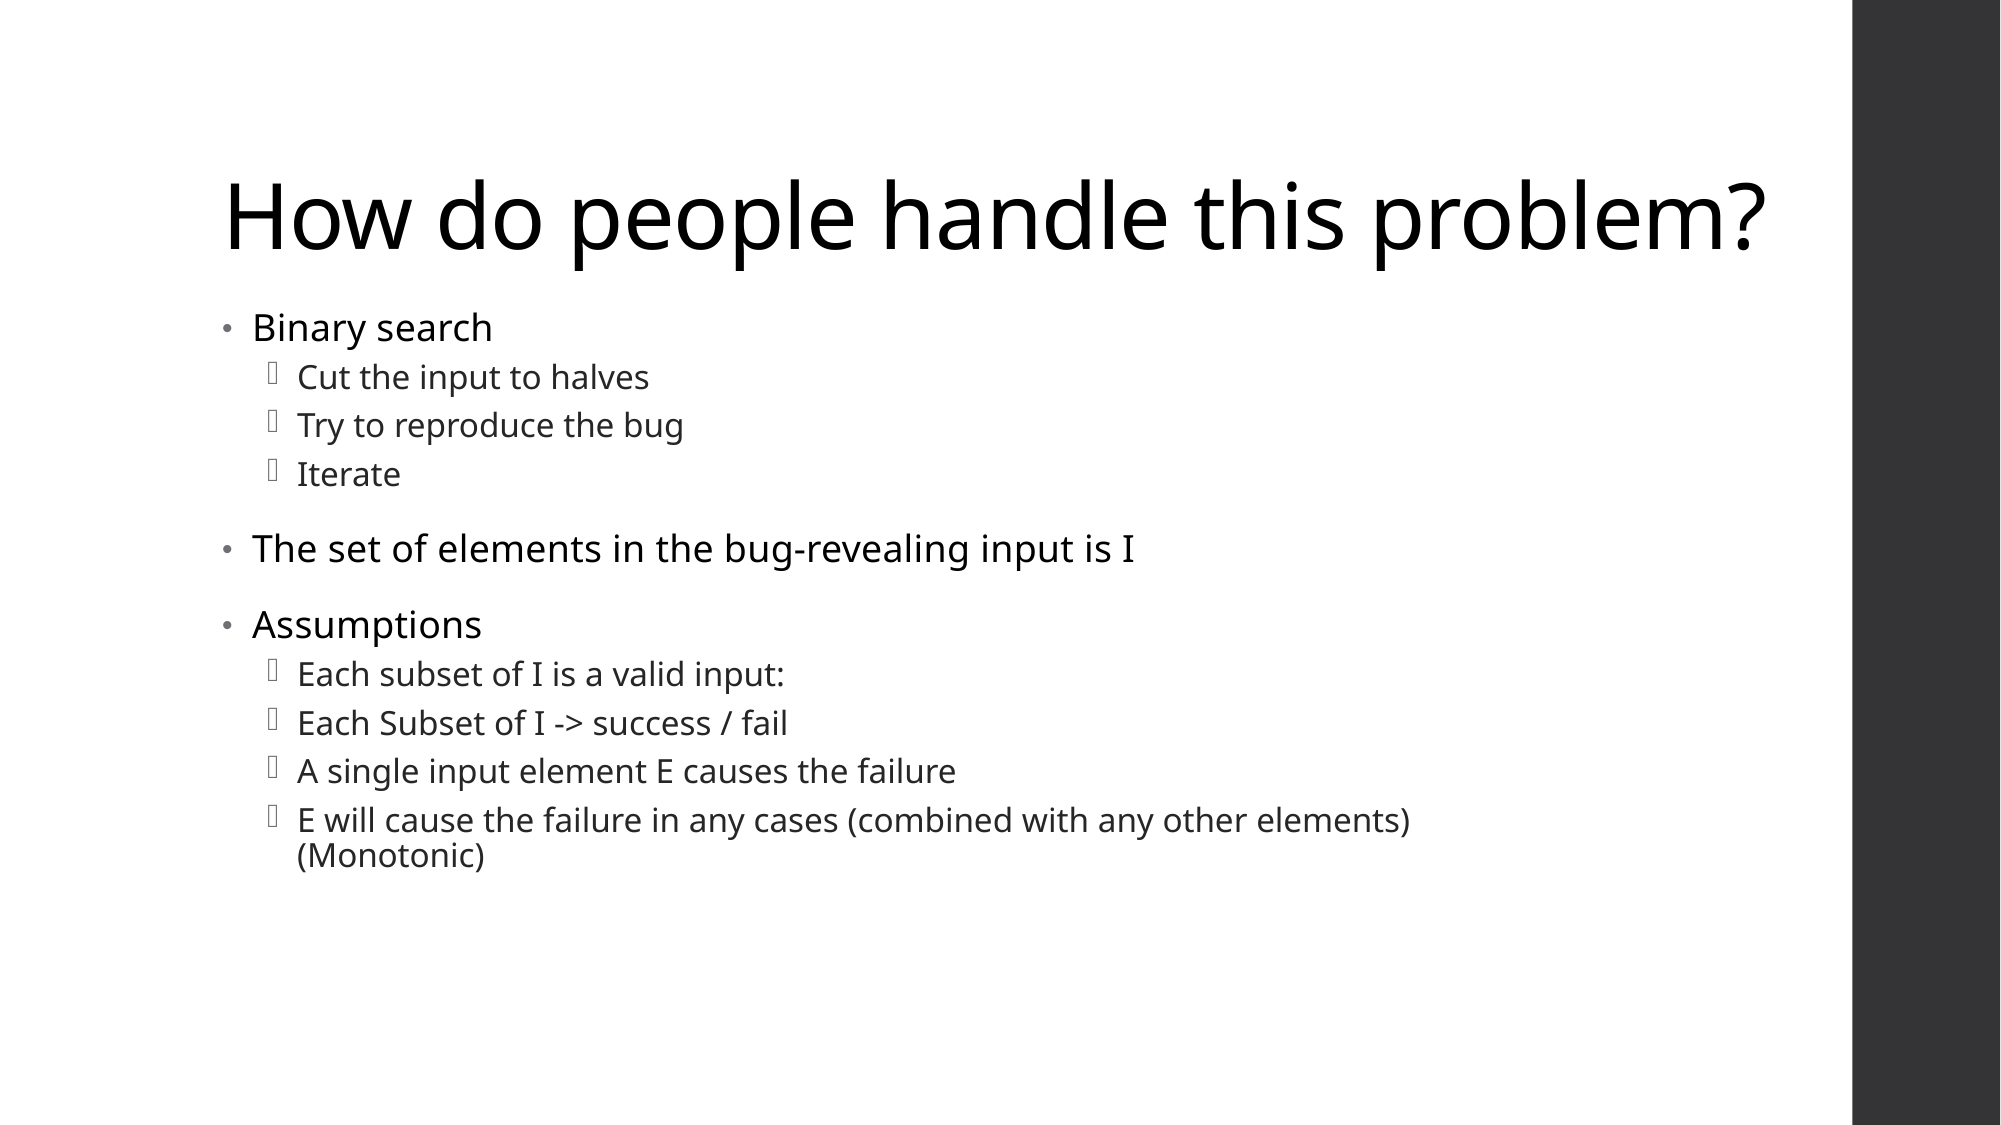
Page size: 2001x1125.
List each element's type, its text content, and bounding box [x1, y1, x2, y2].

list Binary search Cut the input to halves Try to reproduce the bug Iterate The set of elements in the bug-revealing input is I Assumptions Each subset of I is a valid input: Each Subset of I -> success / fail A single input element E causes the failure E will cause the failure in any cases (combined with any other elements) (Monotonic) [206, 299, 1617, 1014]
title How do people handle this problem? [206, 60, 1797, 278]
